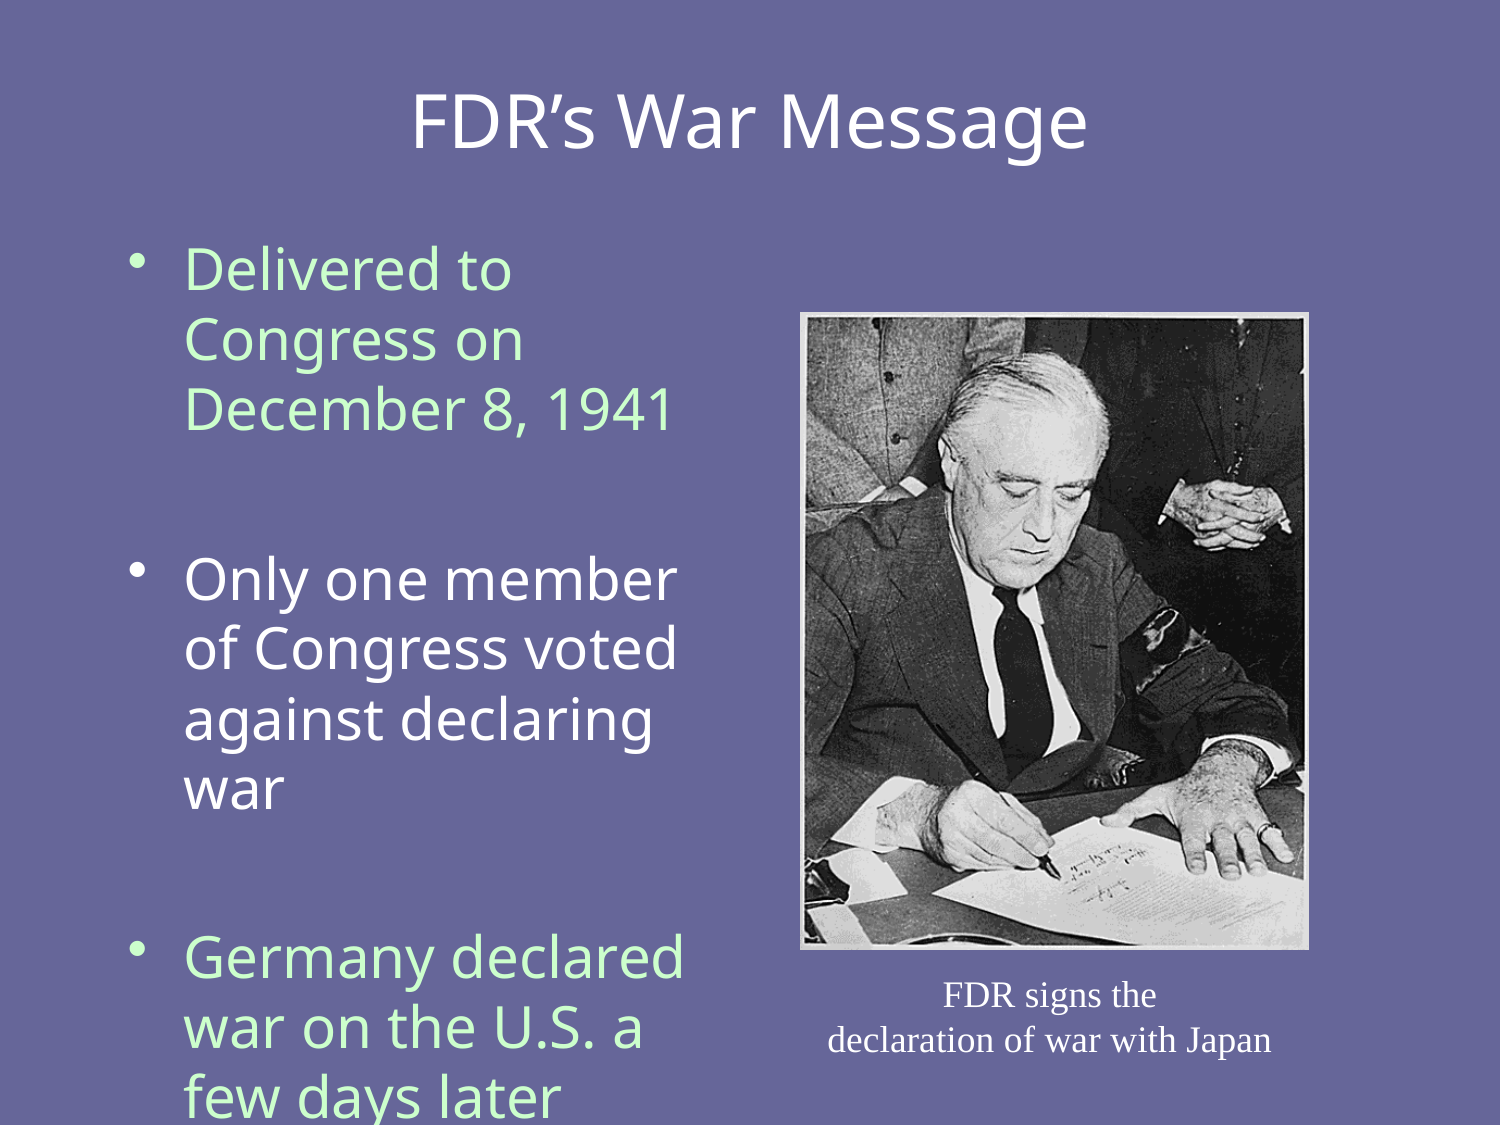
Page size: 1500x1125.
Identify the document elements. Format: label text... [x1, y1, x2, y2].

list Delivered to Congress on December 8, 1941 Only one member of Congress voted against declaring war Germany declared war on the U.S. a few days later [112, 224, 738, 1000]
picture [799, 312, 1310, 951]
text_box FDR signs the declaration of war with Japan [812, 962, 1288, 1068]
title FDR’s War Message [112, 24, 1388, 213]
